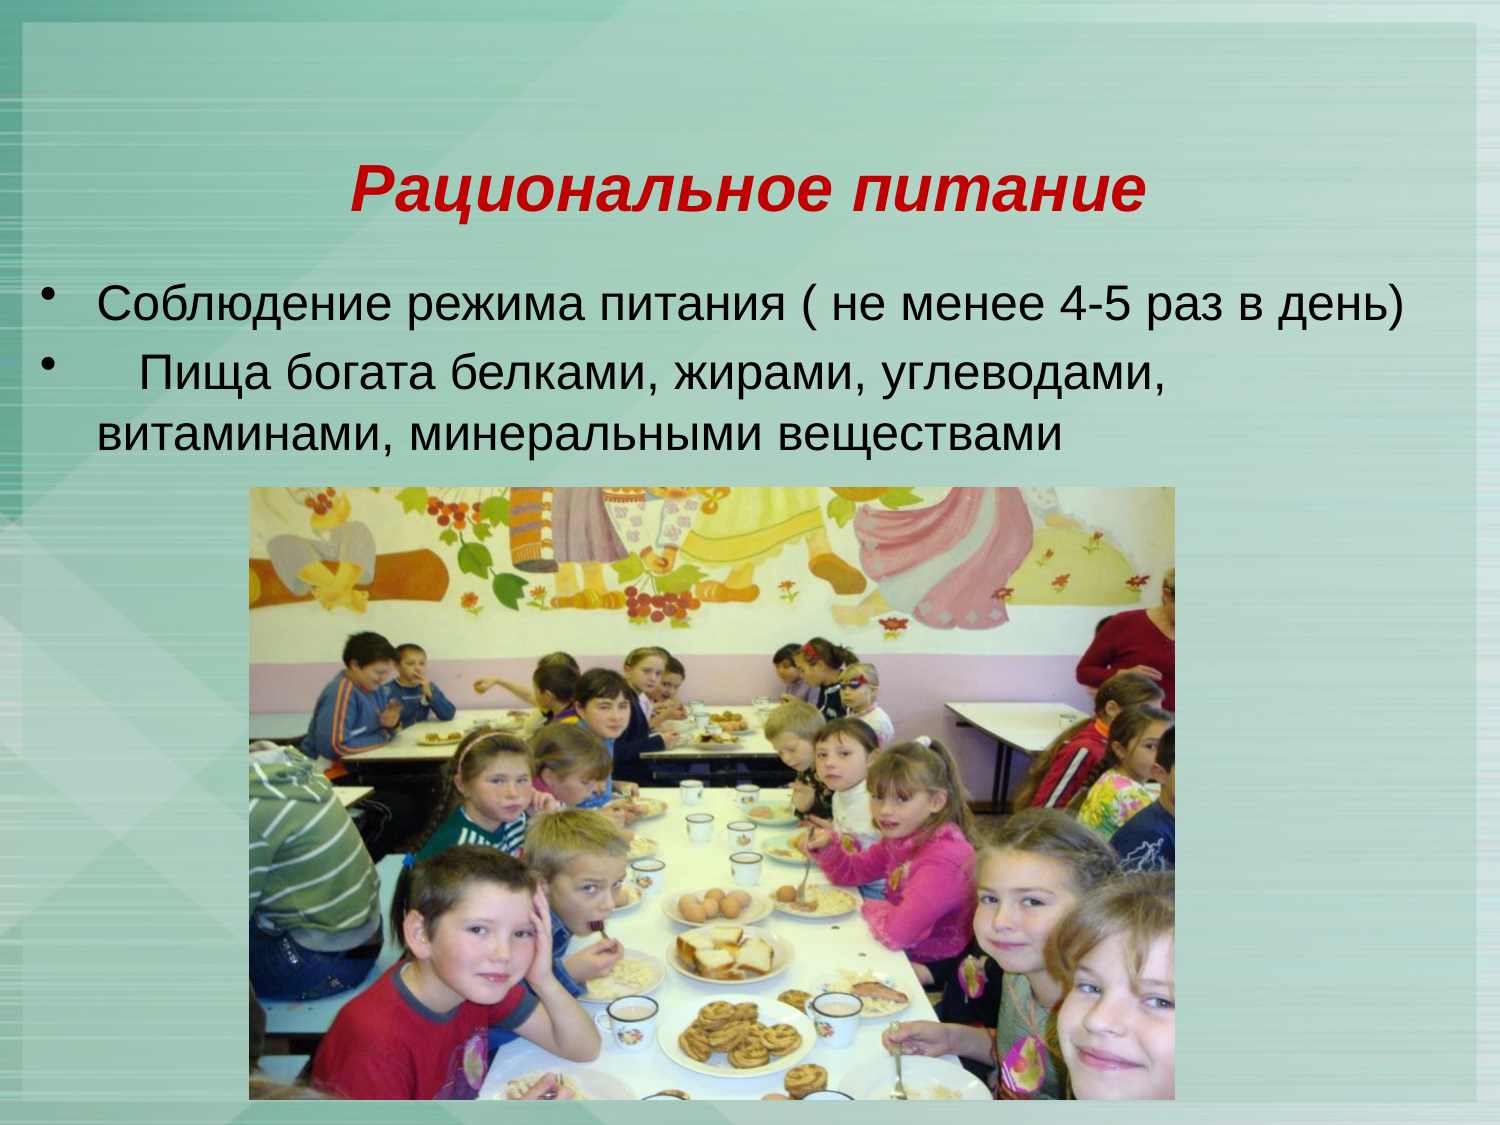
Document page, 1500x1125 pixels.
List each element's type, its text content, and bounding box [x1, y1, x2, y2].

list Соблюдение режима питания ( не менее 4-5 раз в день) Пища богата белками, жирами, углеводами, витаминами, минеральными веществами [24, 262, 1450, 625]
title Рациональное питание [74, 45, 1425, 233]
picture [0, 0, 1500, 1125]
